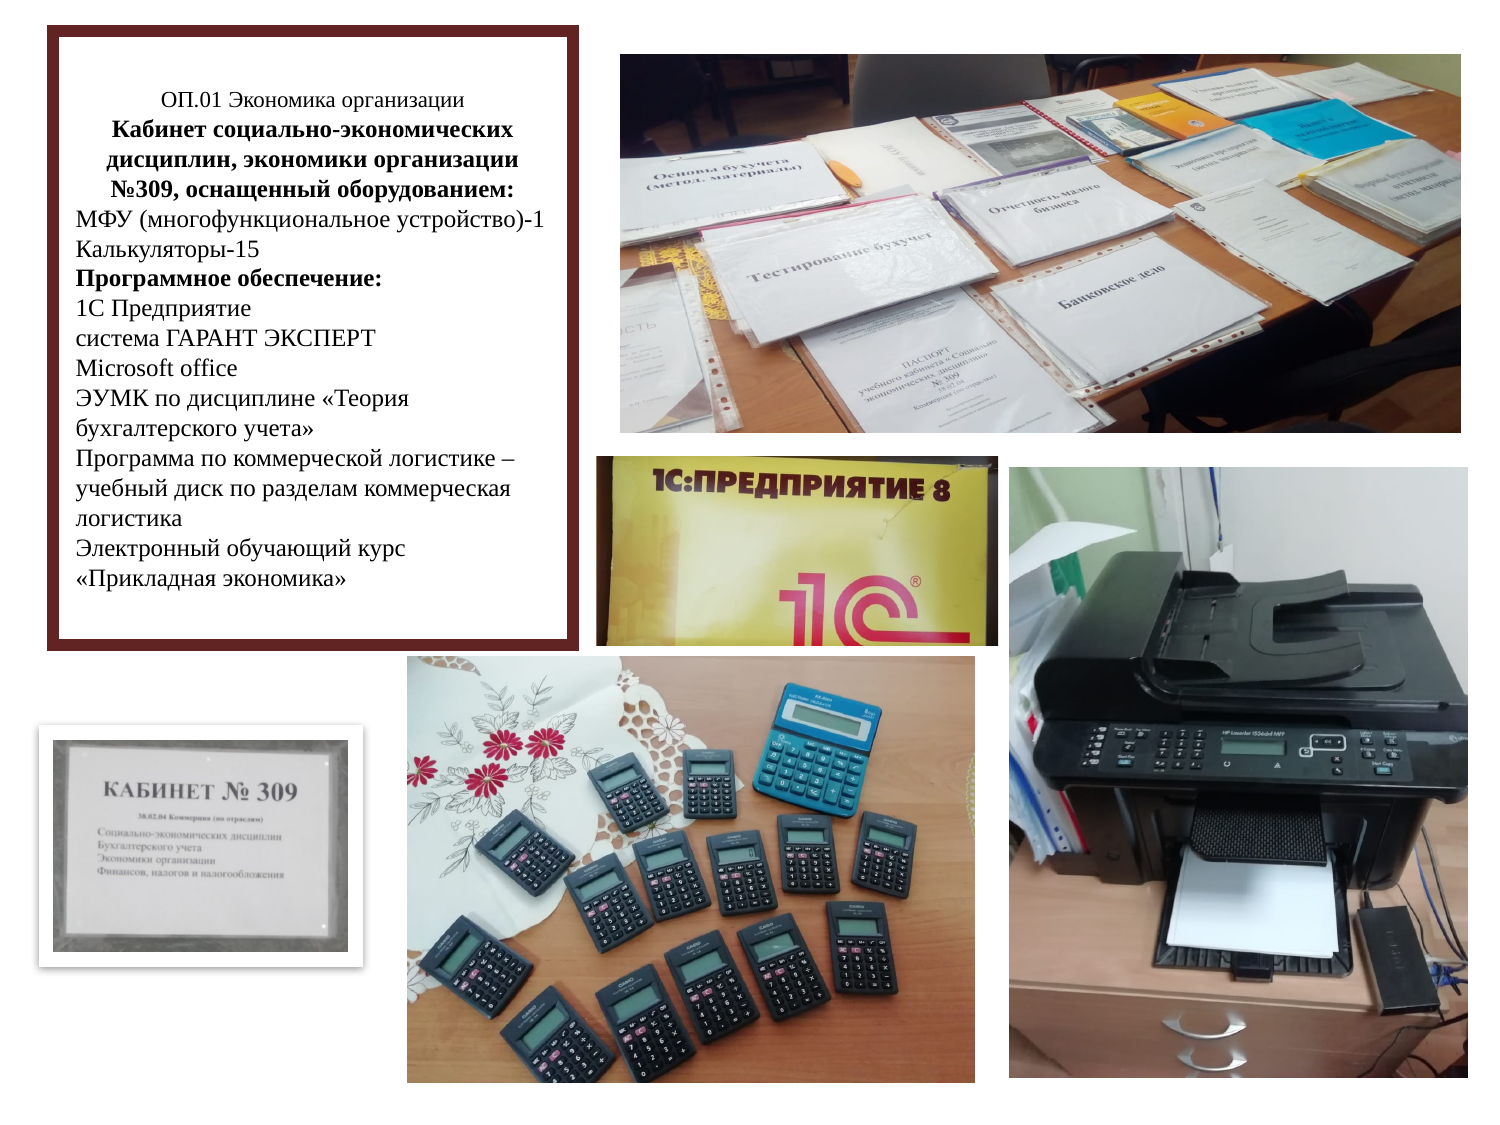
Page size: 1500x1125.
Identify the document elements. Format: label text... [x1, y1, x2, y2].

picture [407, 656, 975, 1083]
picture [52, 739, 349, 953]
picture [596, 455, 999, 646]
picture [1009, 467, 1468, 1078]
picture [619, 54, 1461, 433]
text_box ОП.01 Экономика организации Кабинет социально-экономических дисциплин, экономики организации №309, оснащенный оборудованием: МФУ (многофункциональное устройство)-1 Калькуляторы-15 Программное обеспечение: 1С Предприятие система ГАРАНТ ЭКСПЕРТ Microsoft office ЭУМК по дисциплине «Теория бухгалтерского учета» Программа по коммерческой логистике – учебный диск по разделам коммерческая логистика Электронный обучающий курс «Прикладная экономика» [53, 30, 573, 646]
